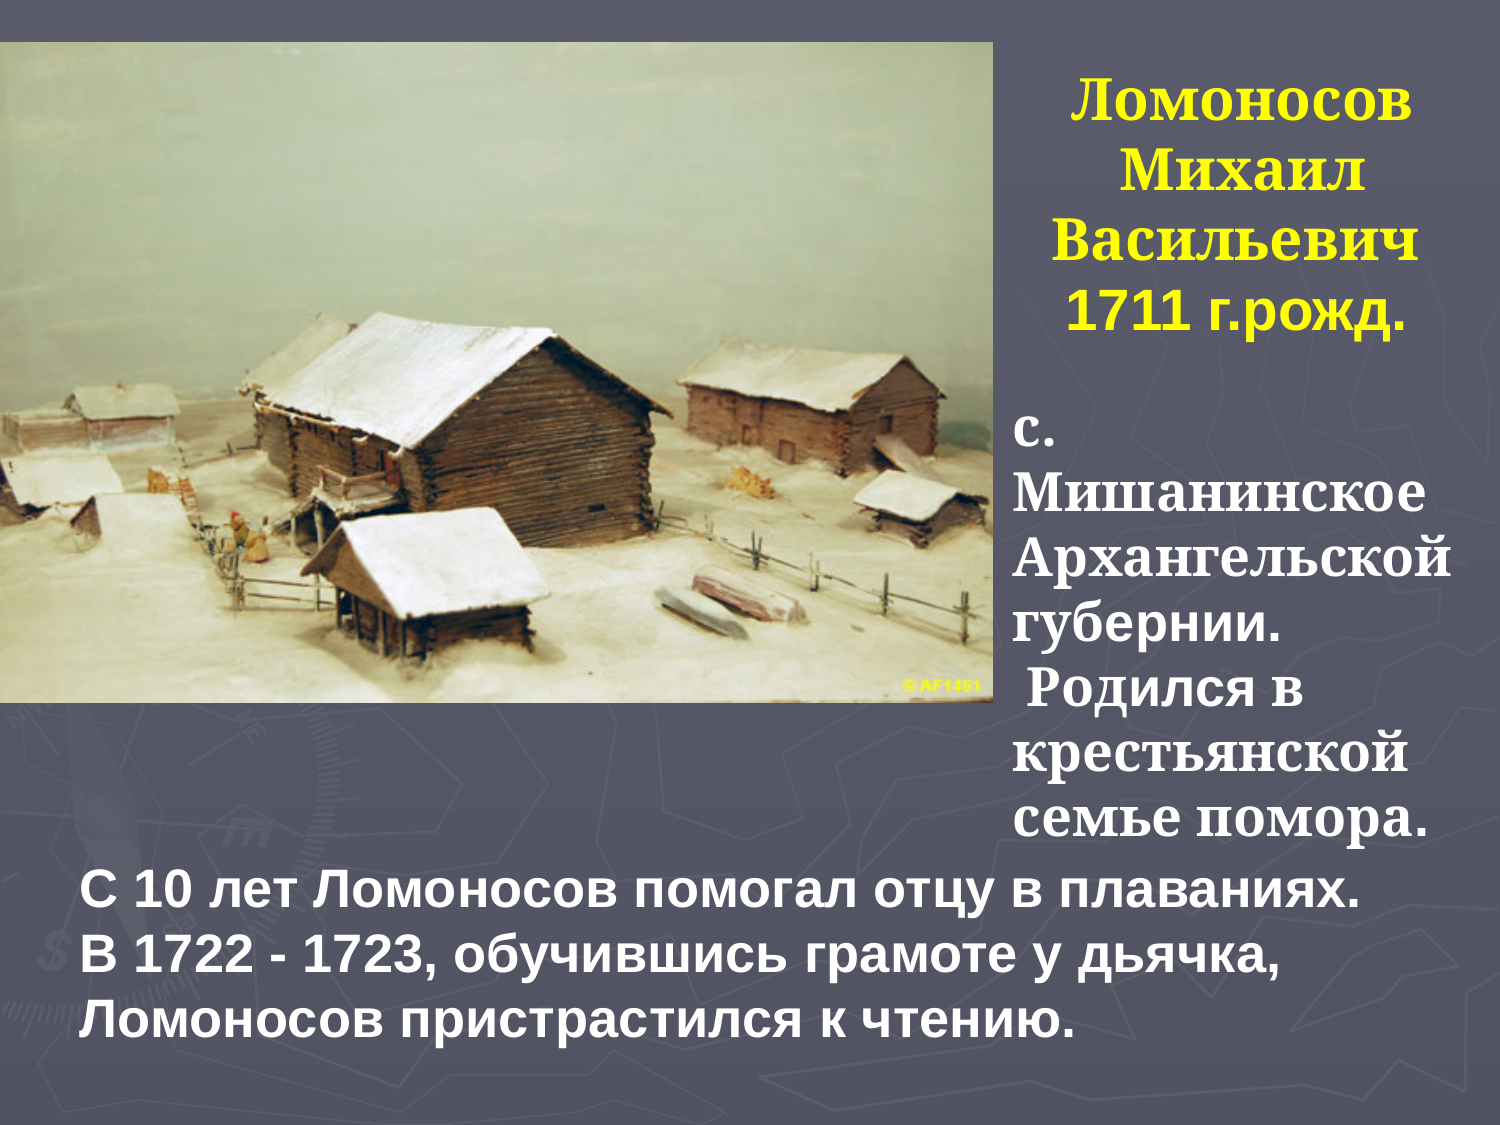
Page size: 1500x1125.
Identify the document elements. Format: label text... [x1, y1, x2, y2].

text_box с. Мишанинское Архангельской губернии. Родился в крестьянской семье помора. [998, 385, 1500, 855]
text_box Ломоносов Михаил Васильевич 1711 г.рожд. [996, 54, 1500, 350]
picture [0, 42, 993, 703]
text_box С 10 лет Ломоносов помогал отцу в плаваниях. В 1722 - 1723, обучившись грамоте у дьячка, Ломоносов пристрастился к чтению. [64, 846, 1447, 1056]
